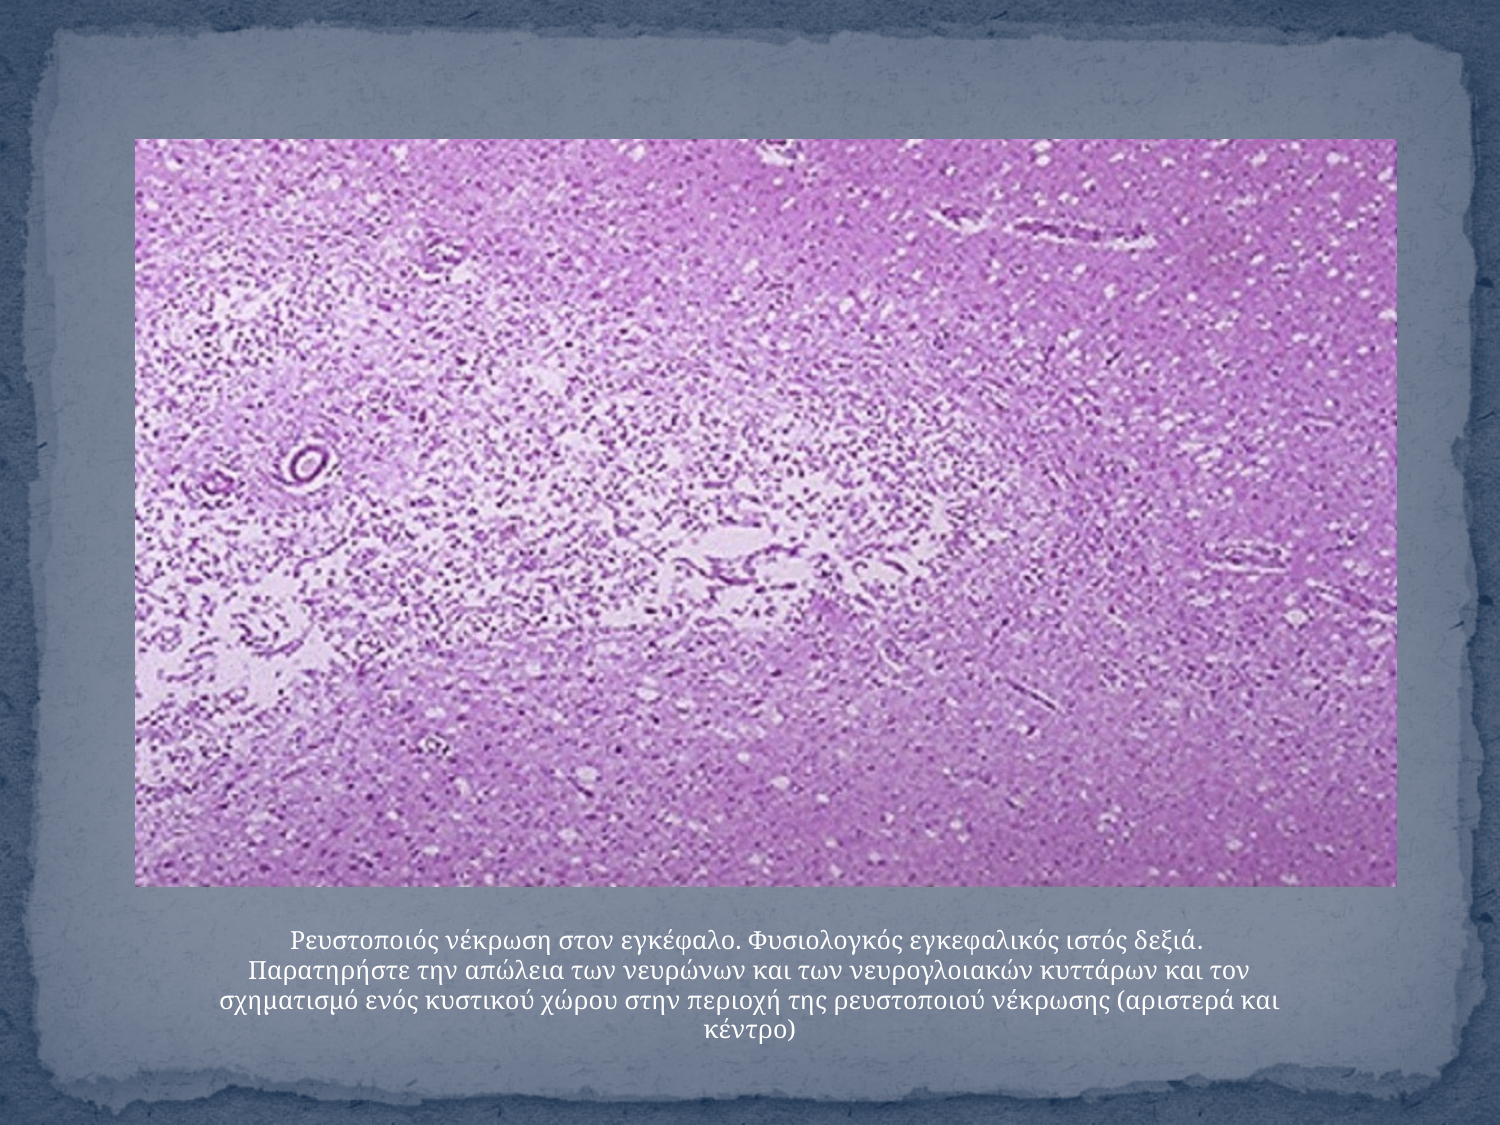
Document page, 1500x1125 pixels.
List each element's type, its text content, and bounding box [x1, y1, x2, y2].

text_box Ρευστοποιός νέκρωση στον εγκέφαλο. Φυσιολογκός εγκεφαλικός ιστός δεξιά. Παρατηρήστε την απώλεια των νευρώνων και των νευρογλοιακών κυττάρων και τον σχηματισμό ενός κυστικού χώρου στην περιοχή της ρευστοποιού νέκρωσης (αριστερά και κέντρο) [194, 916, 1306, 1052]
picture [135, 139, 1397, 887]
